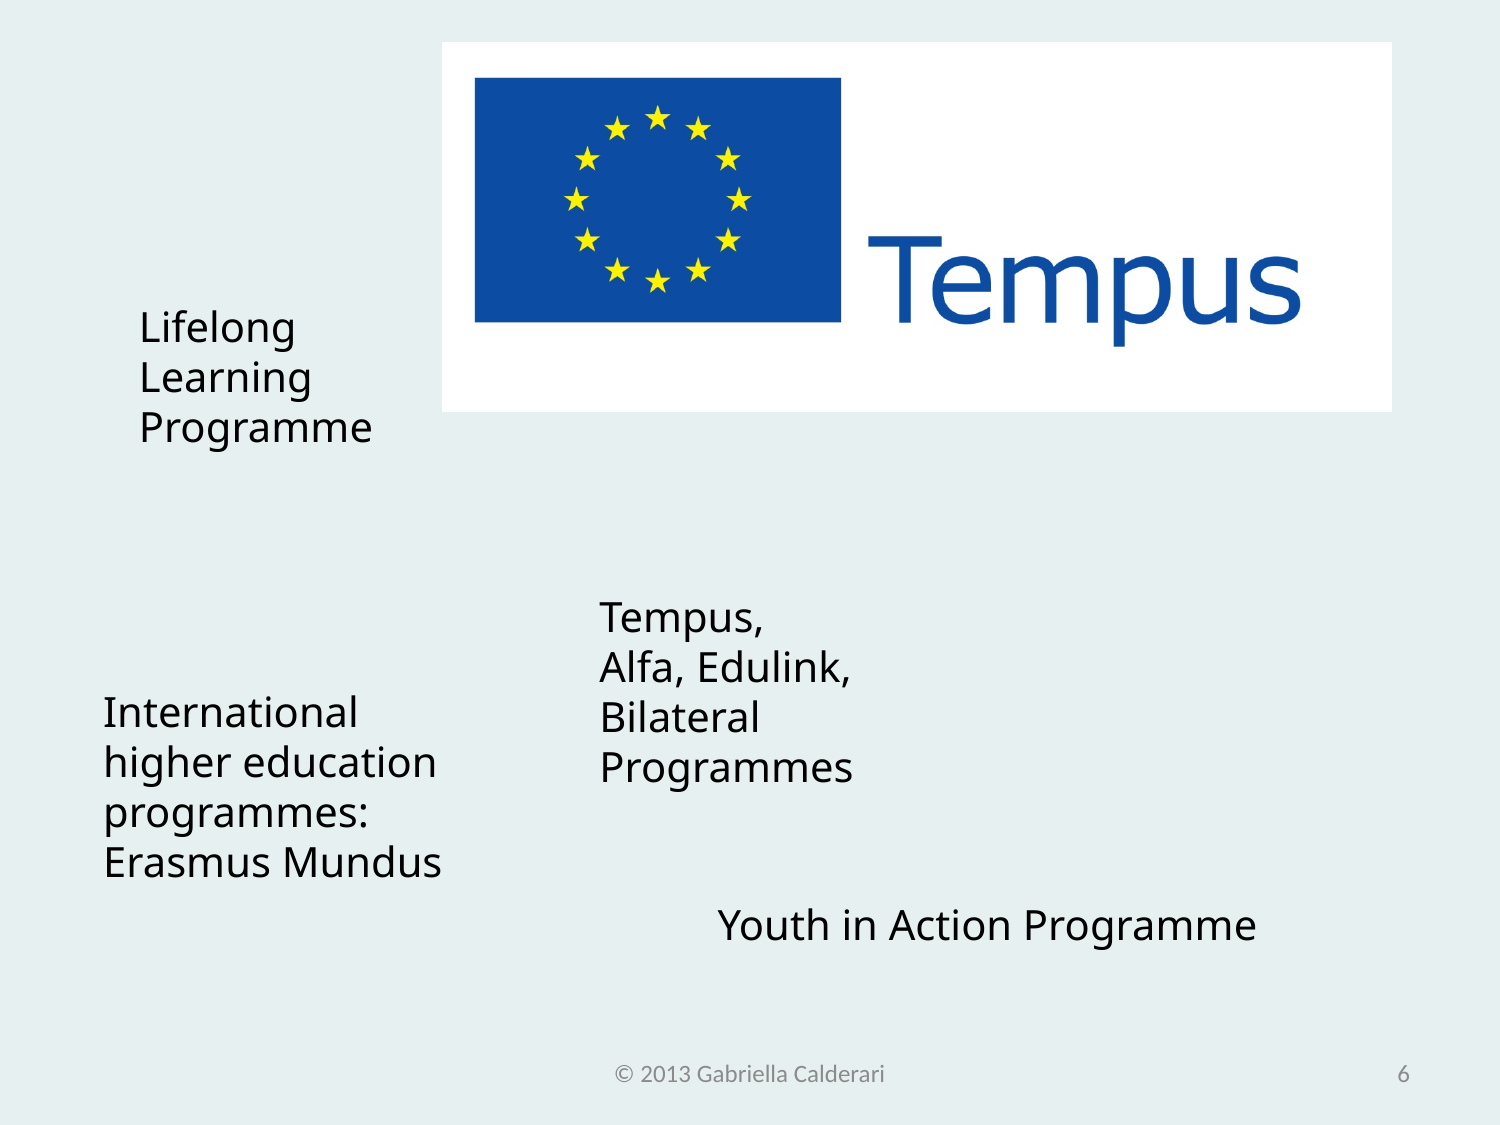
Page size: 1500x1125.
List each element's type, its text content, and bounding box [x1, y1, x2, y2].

picture [442, 42, 1393, 412]
text_box Youth in Action Programme [702, 846, 1453, 956]
text_box International higher education programmes: Erasmus Mundus [88, 633, 538, 894]
slide_number 6 [1074, 1042, 1425, 1103]
footer © 2013 Gabriella Calderari [512, 1042, 988, 1103]
text_box Lifelong Learning Programme [123, 243, 443, 459]
text_box Tempus, Alfa, Edulink, Bilateral Programmes [584, 538, 1034, 799]
